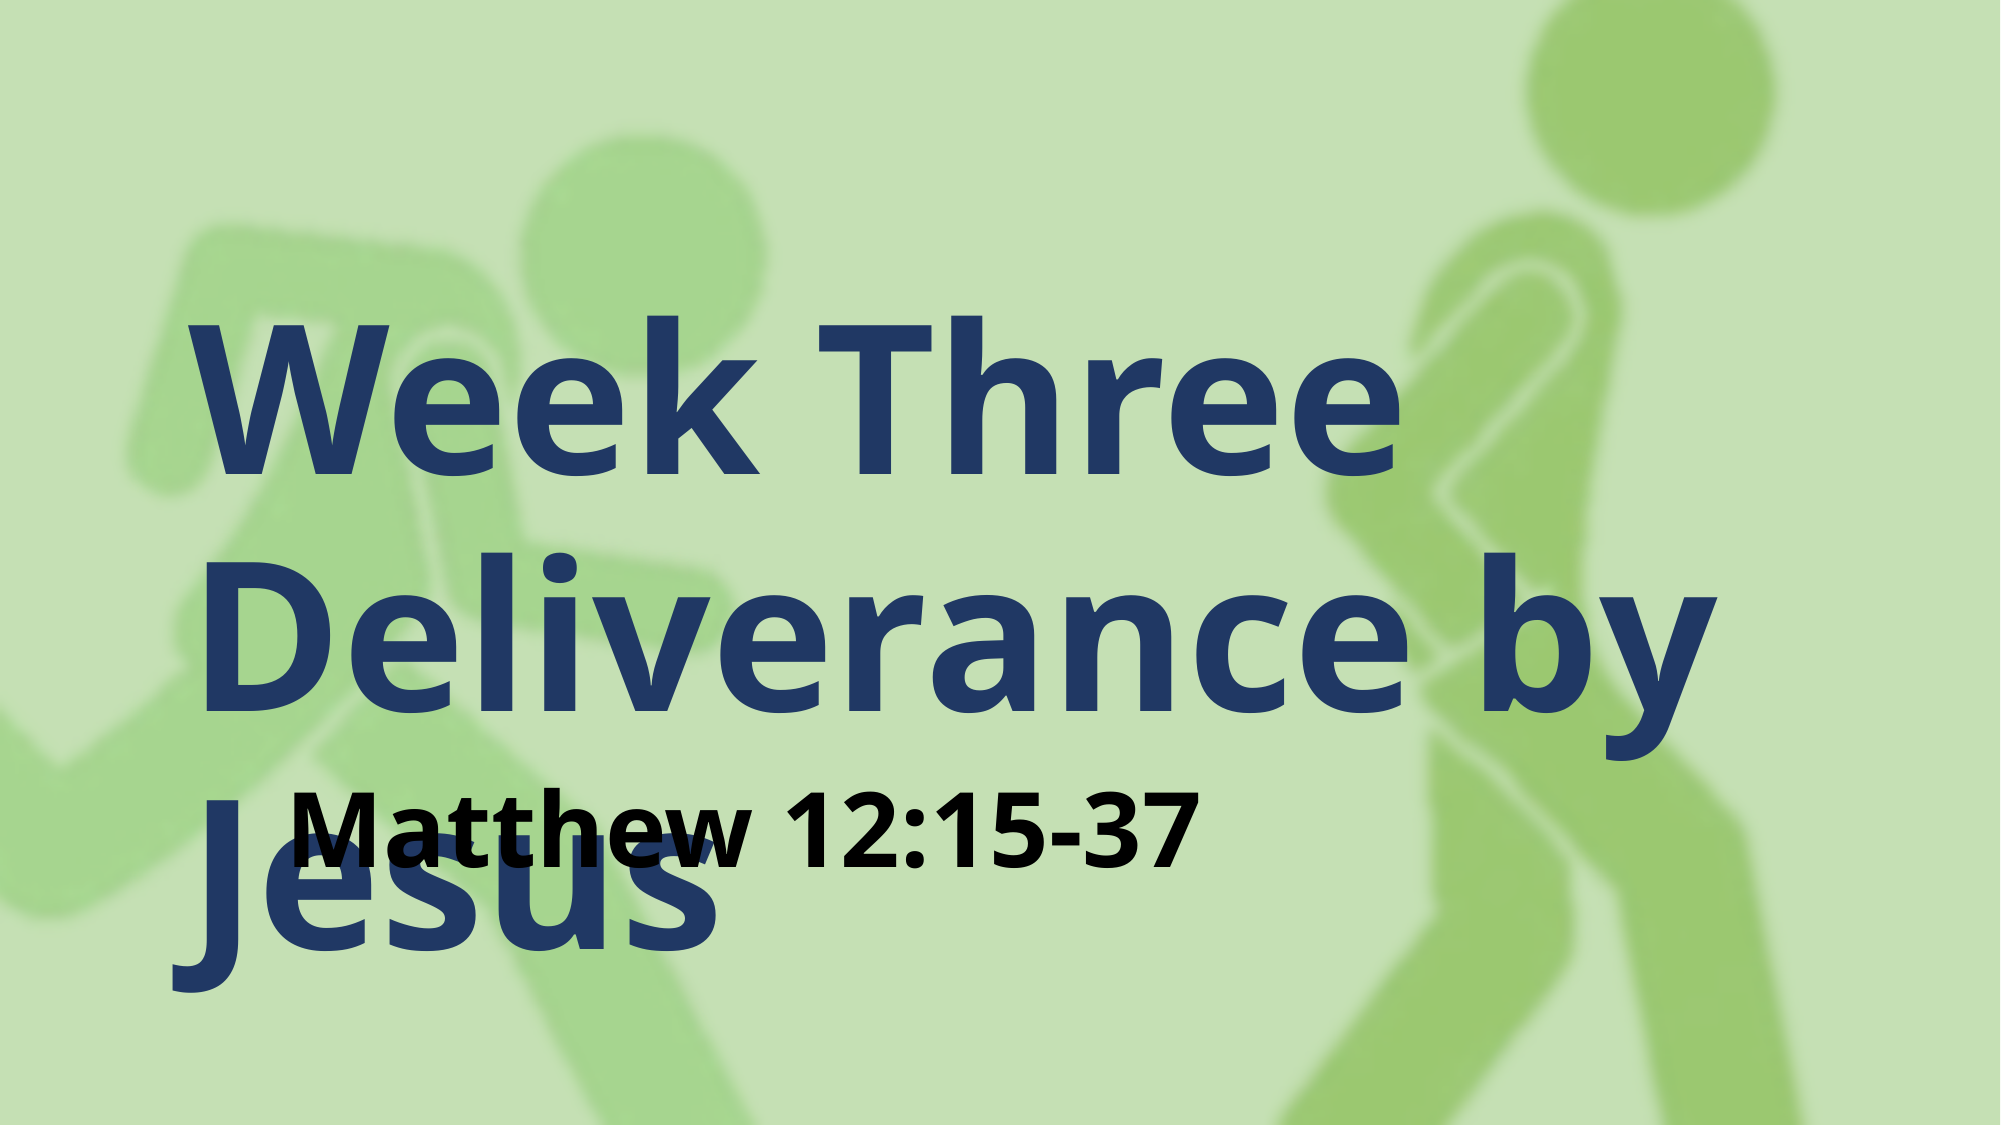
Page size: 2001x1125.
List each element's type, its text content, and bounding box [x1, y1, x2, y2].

text_box Matthew 12:15-37 [173, 755, 1315, 896]
text_box Week Three Deliverance by Jesus [173, 276, 1923, 1005]
picture [0, 0, 2001, 1125]
